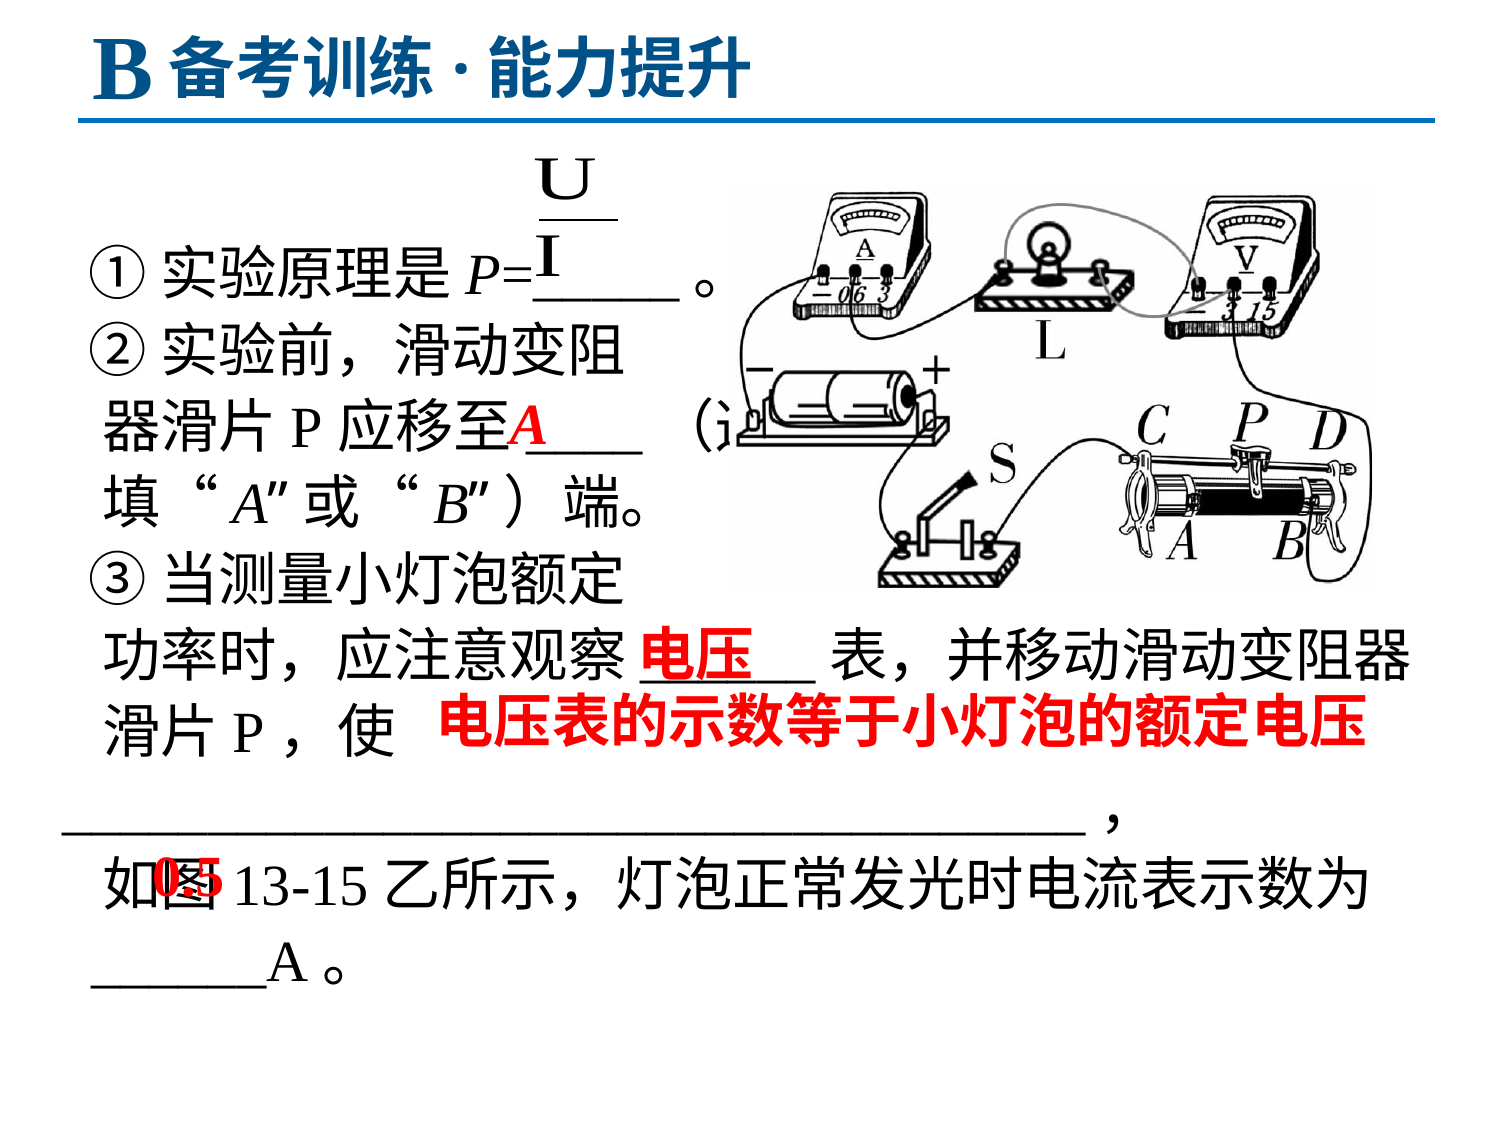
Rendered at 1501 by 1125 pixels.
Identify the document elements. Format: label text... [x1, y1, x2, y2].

text_box 0.5 [137, 830, 241, 916]
text_box 电压 [622, 609, 769, 677]
text_box ①实验原理是P=_____。 ②实验前，滑动变阻 器滑片P应移至____（选 填“A”或“B”）端。 ③当测量小灯泡额定 功率时，应注意观察______表，并移动滑动变阻器 滑片P，使___________________________________， 如图13-15乙所示，灯泡正常发光时电流表示数为 ______A。 [62, 223, 1429, 1001]
text_box A [494, 378, 573, 464]
text_box 电压表的示数等于小灯泡的额定电压 [420, 677, 1383, 762]
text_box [77, 0, 1436, 126]
picture [729, 185, 1373, 588]
